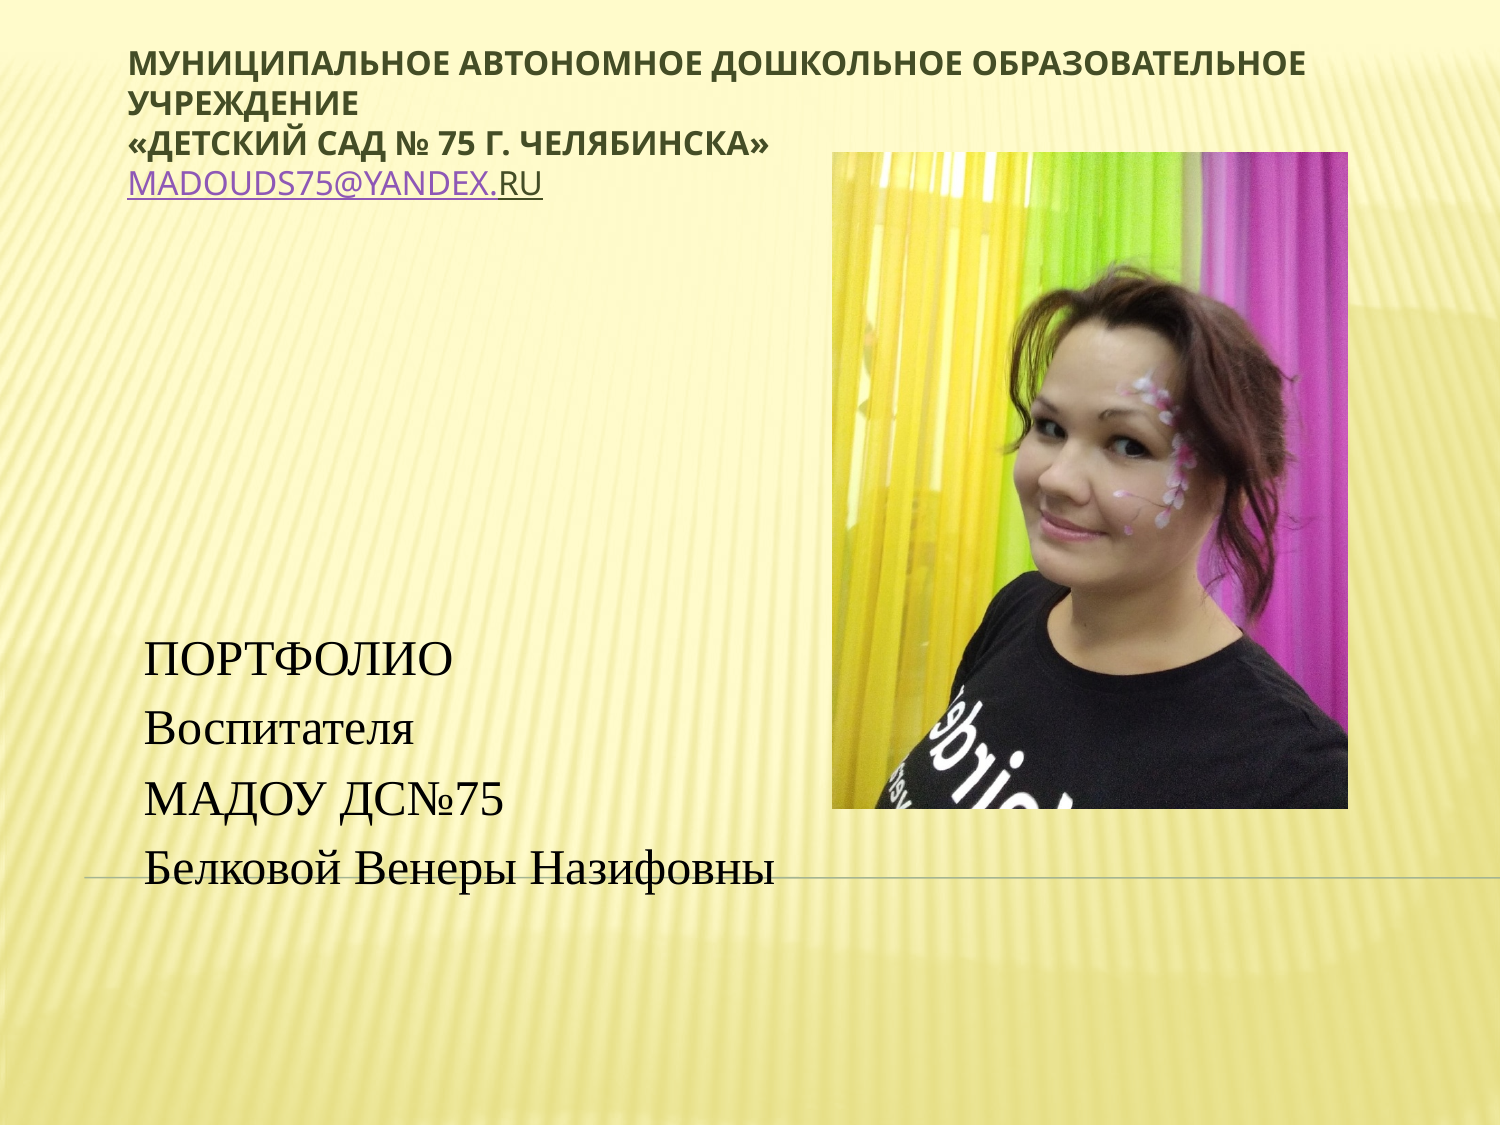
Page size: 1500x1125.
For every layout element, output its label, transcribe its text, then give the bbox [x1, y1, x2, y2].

title Муниципальное автономное дошкольное образовательное учреждение «Детский сад № 75 г. Челябинска» madouds75@yandex.ru [112, 35, 1388, 329]
picture [831, 152, 1348, 809]
subtitle ПОРТФОЛИО Воспитателя МАДОУ ДС№75 Белковой Венеры Назифовны [128, 304, 1149, 903]
